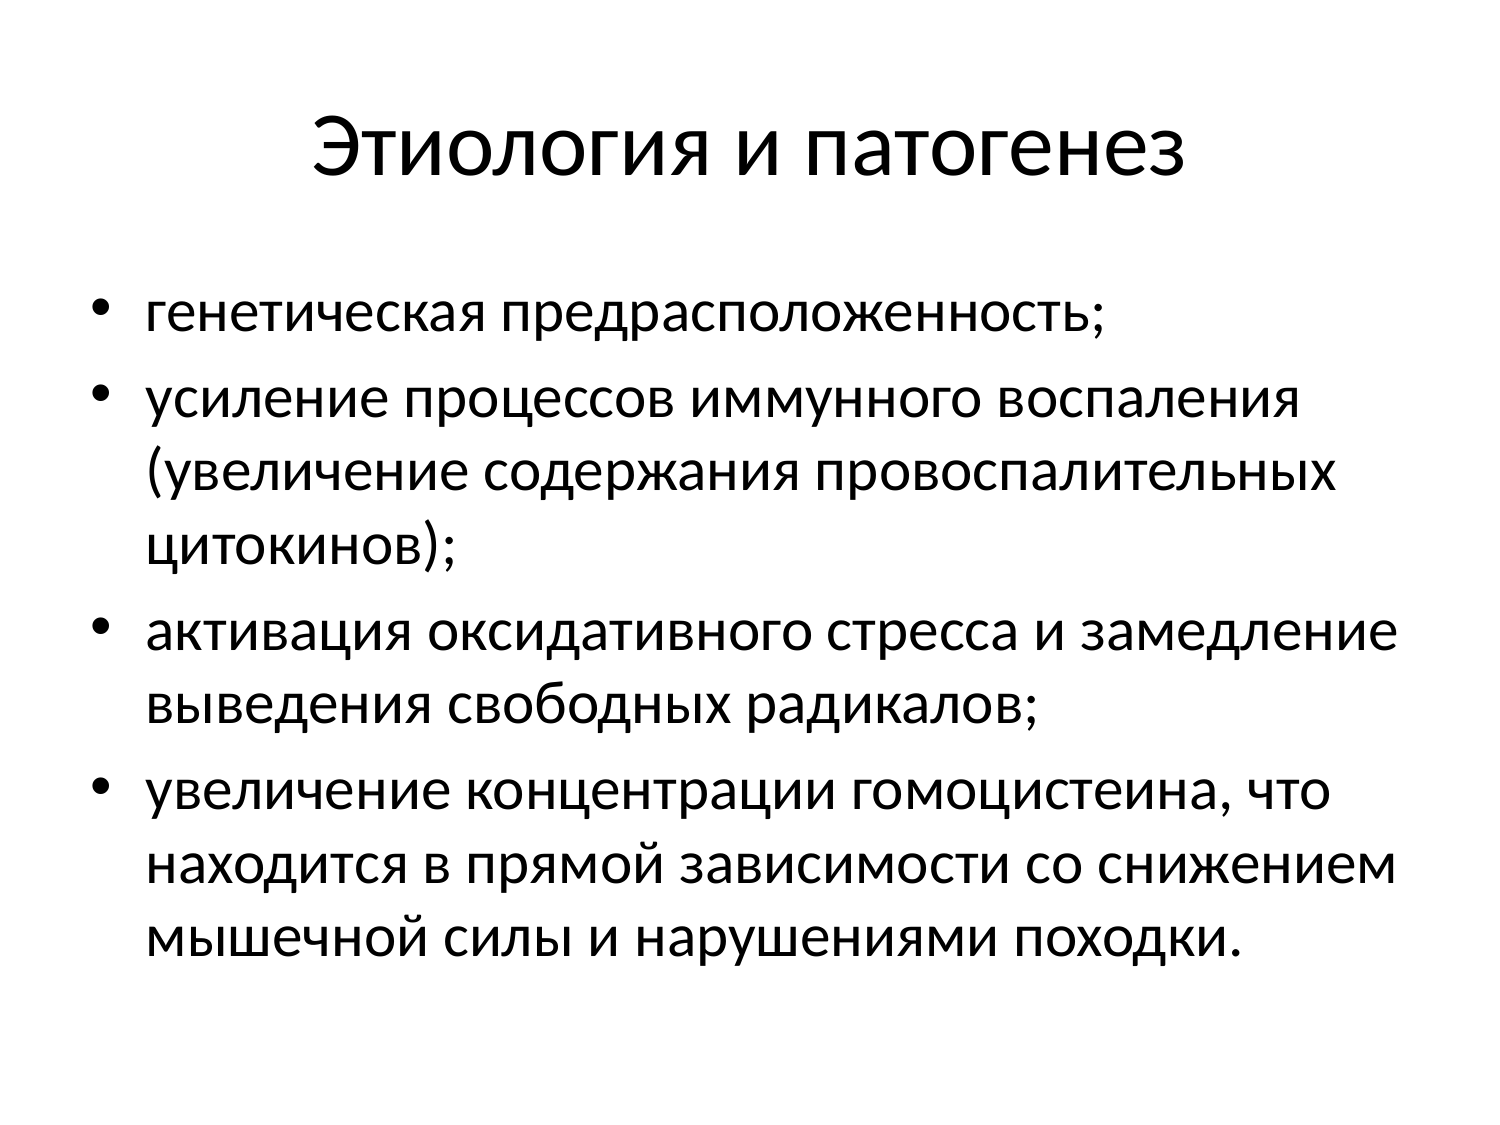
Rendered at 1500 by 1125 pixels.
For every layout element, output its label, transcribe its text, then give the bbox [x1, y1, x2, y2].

title Этиология и патогенез [75, 45, 1425, 233]
list генетическая предрасположенность; усиление процессов иммунного воспаления (увеличение содержания провоспалительных цитокинов); активация оксидативного стресса и замедление выведения свободных радикалов; увеличение концентрации гомоцистеина, что находится в прямой зависимости со снижением мышечной силы и нарушениями походки. [75, 262, 1425, 1005]
